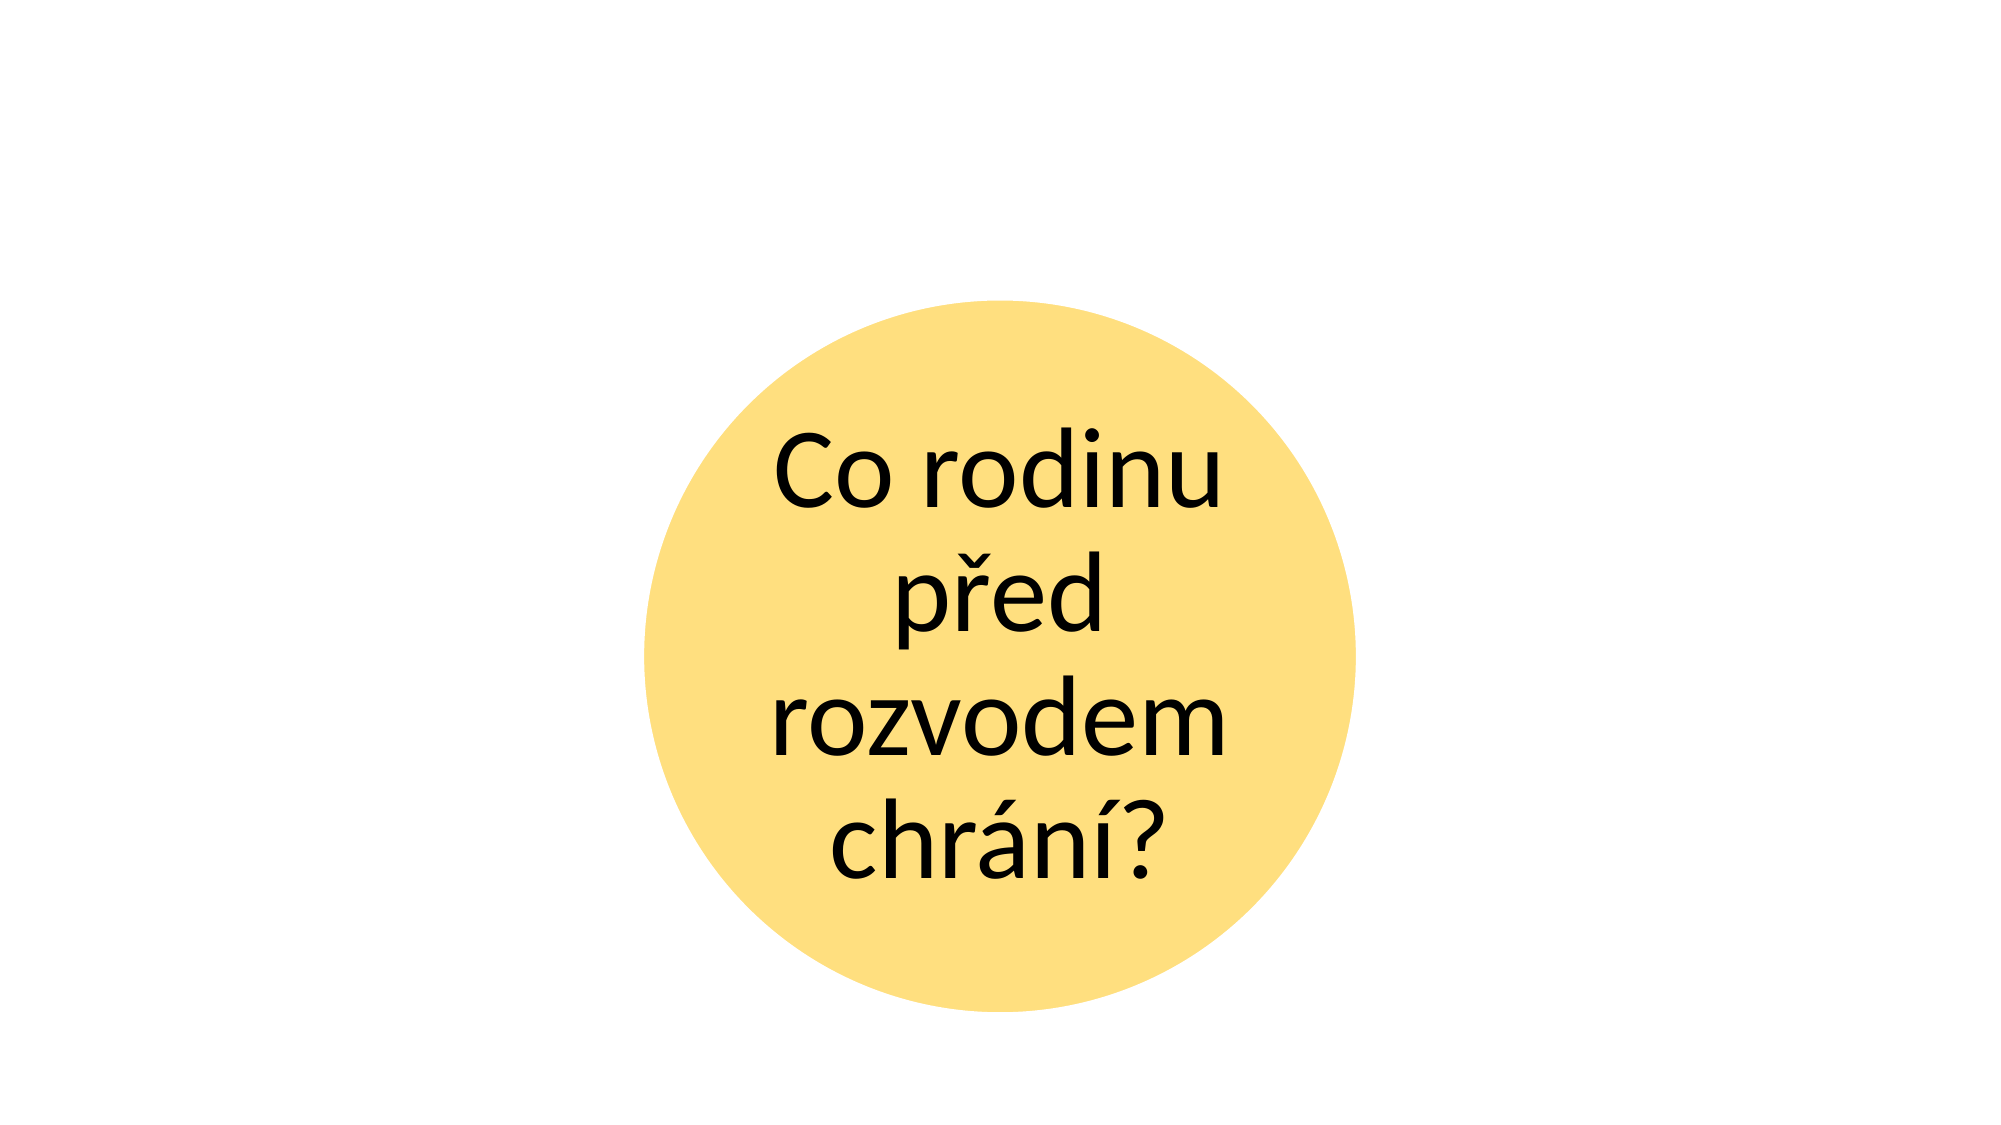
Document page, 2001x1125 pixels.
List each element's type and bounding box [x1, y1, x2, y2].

list [137, 299, 1863, 1014]
